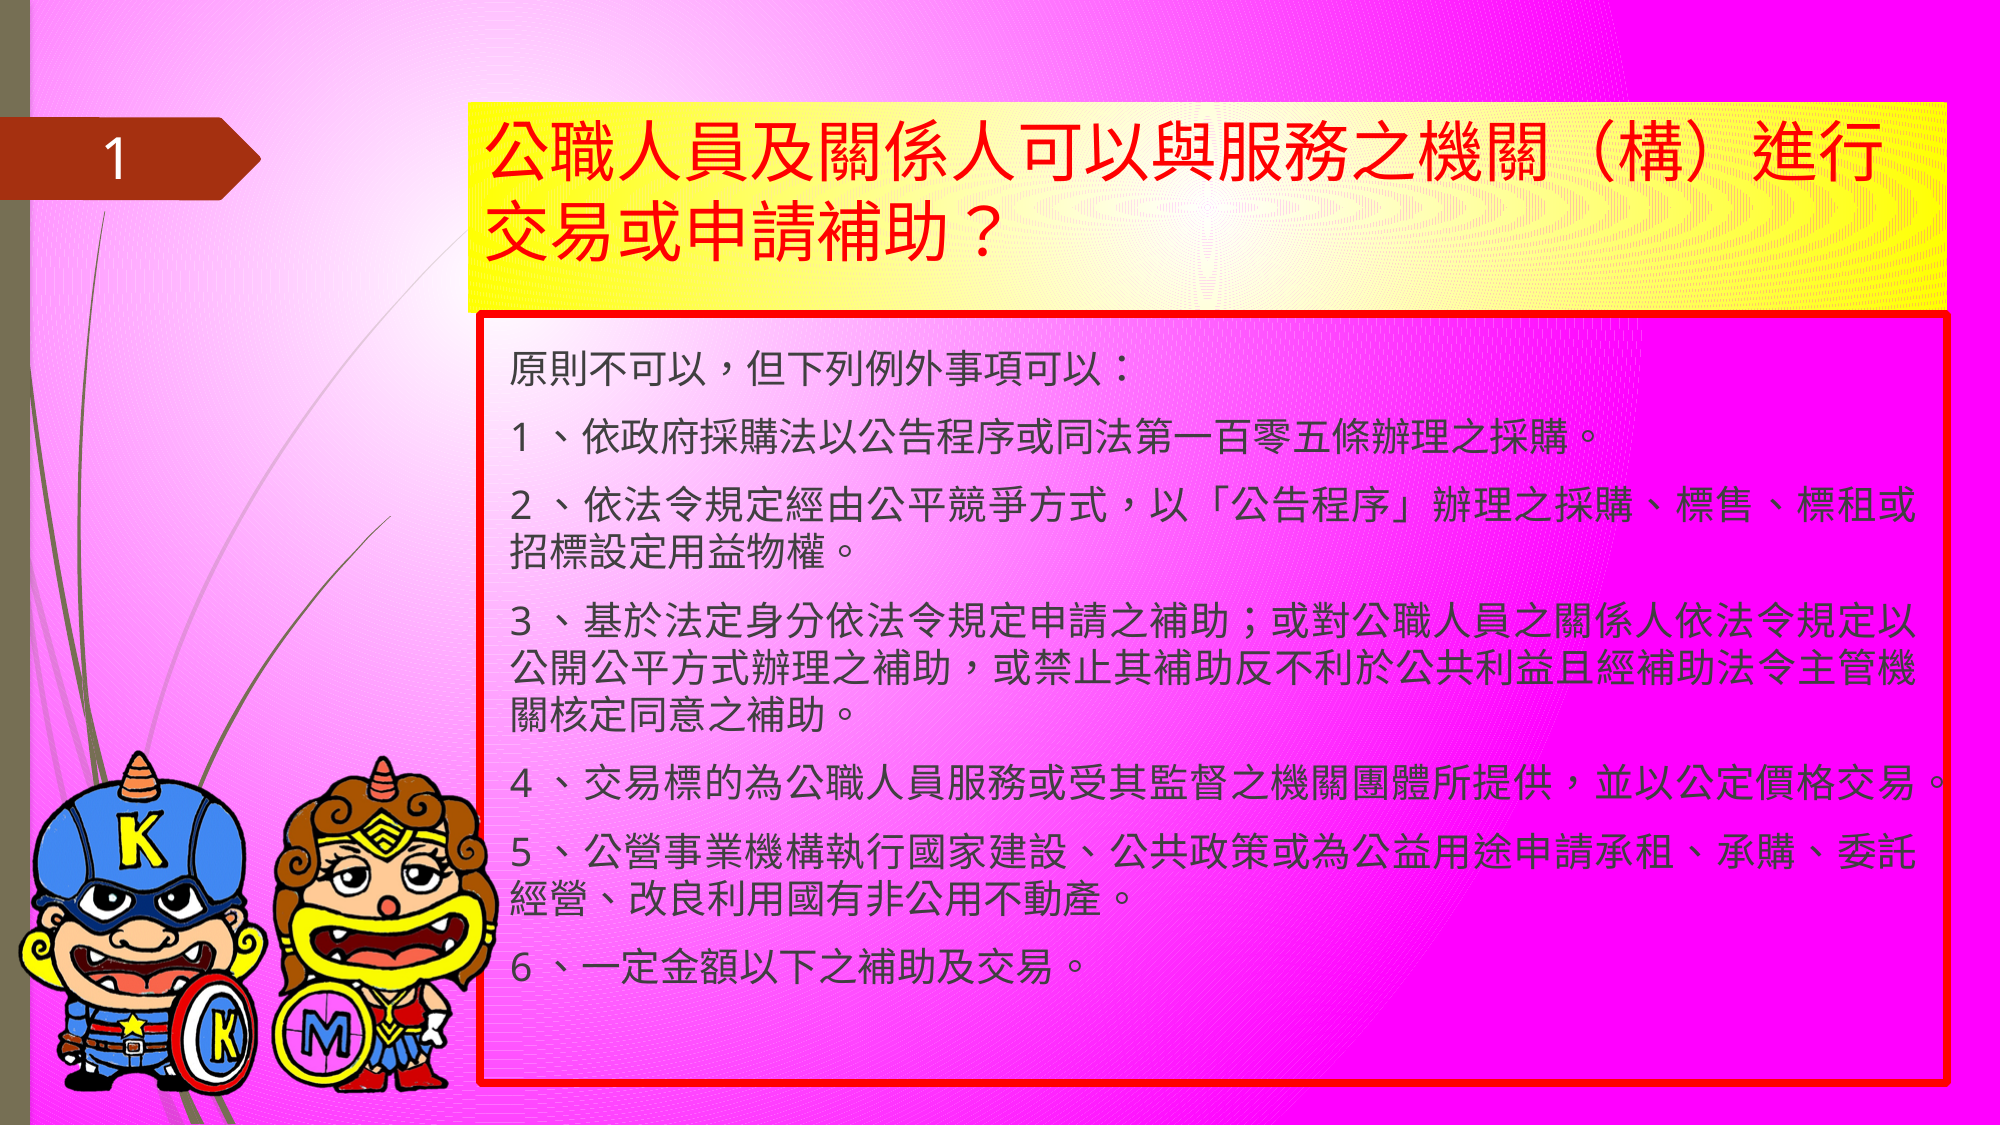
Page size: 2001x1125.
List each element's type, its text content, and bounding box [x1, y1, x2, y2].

text_box 1 [86, 114, 199, 199]
title 公職人員及關係人可以與服務之機關（構）進行交易或申請補助？ [468, 102, 1947, 313]
picture [0, 745, 510, 1101]
list 原則不可以，但下列例外事項可以： 1、依政府採購法以公告程序或同法第一百零五條辦理之採購。 2、依法令規定經由公平競爭方式，以「公告程序」辦理之採購、標售、標租或招標設定用益物權。 3、基於法定身分依法令規定申請之補助；或對公職人員之關係人依法令規定以公開公平方式辦理之補助，或禁止其補助反不利於公共利益且經補助法令主管機關核定同意之補助。 4、交易標的為公職人員服務或受其監督之機關團體所提供，並以公定價格交易。 5、公營事業機構執行國家建設、公共政策或為公益用途申請承租、承購、委託經營、改良利用國有非公用不動產。 6、一定金額以下之補助及交易。 [480, 313, 1947, 1084]
